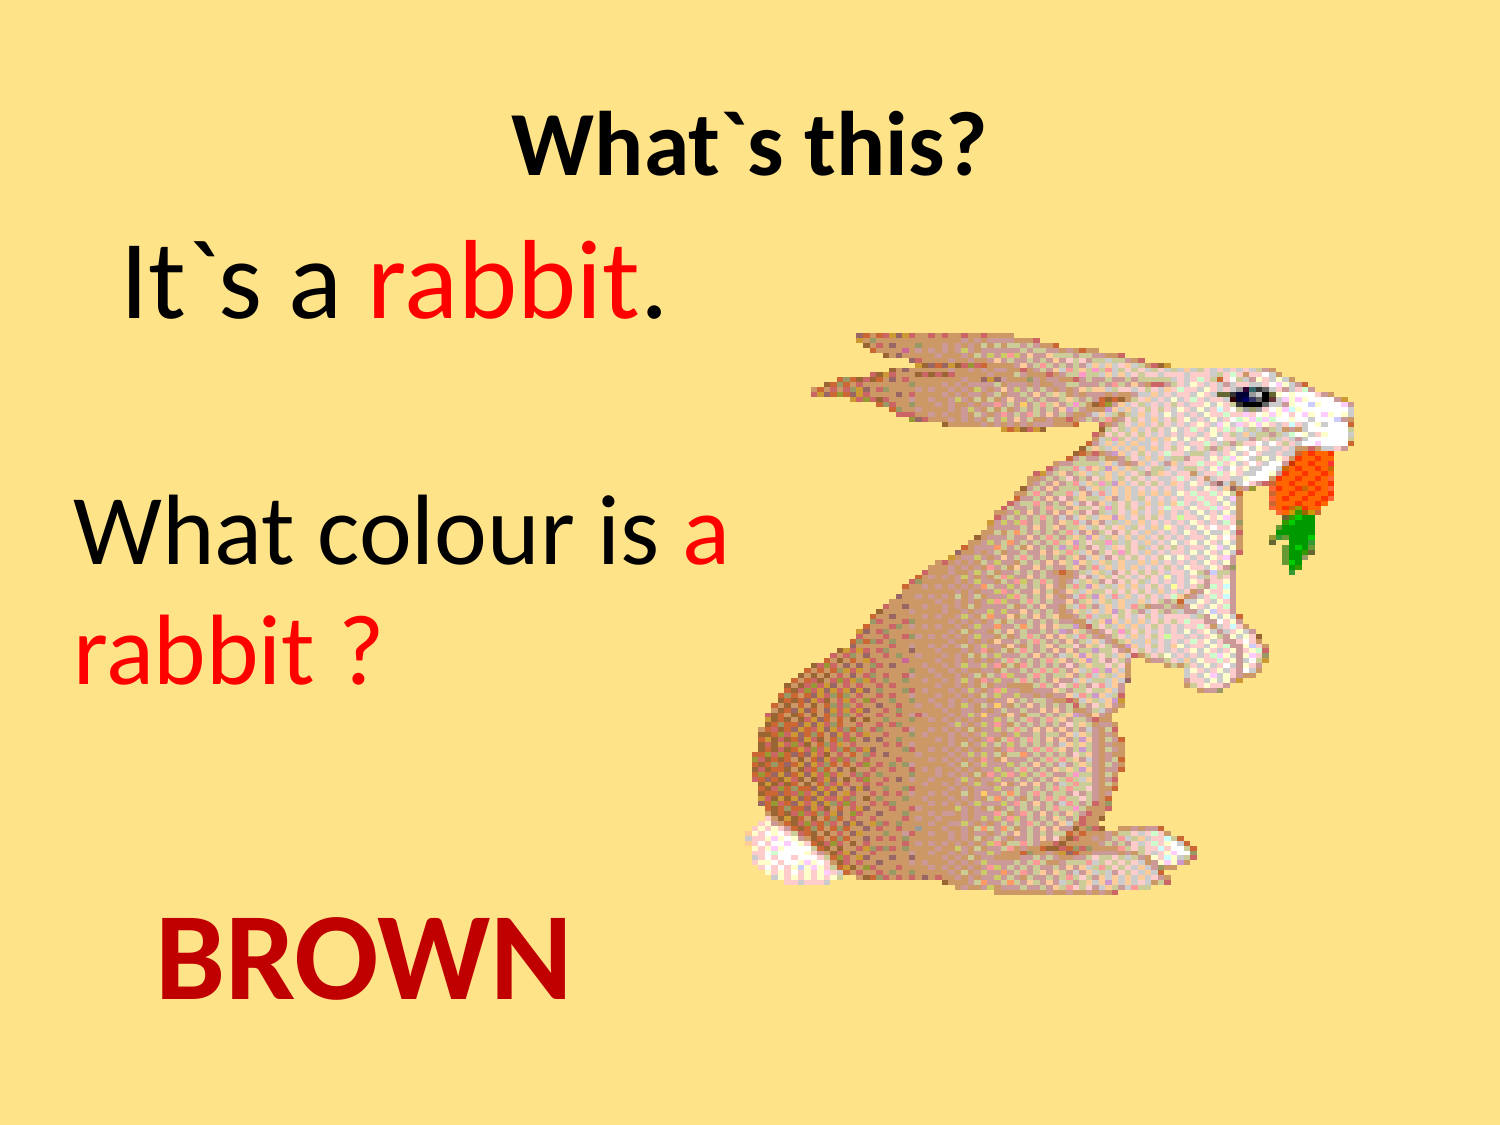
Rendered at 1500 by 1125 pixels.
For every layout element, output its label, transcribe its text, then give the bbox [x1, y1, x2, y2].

text_box It`s a rabbit. [105, 199, 809, 349]
title What`s this? [75, 45, 1425, 233]
text_box BROWN [140, 867, 657, 1032]
picture [726, 299, 1407, 926]
text_box What colour is a rabbit ? [58, 456, 718, 712]
